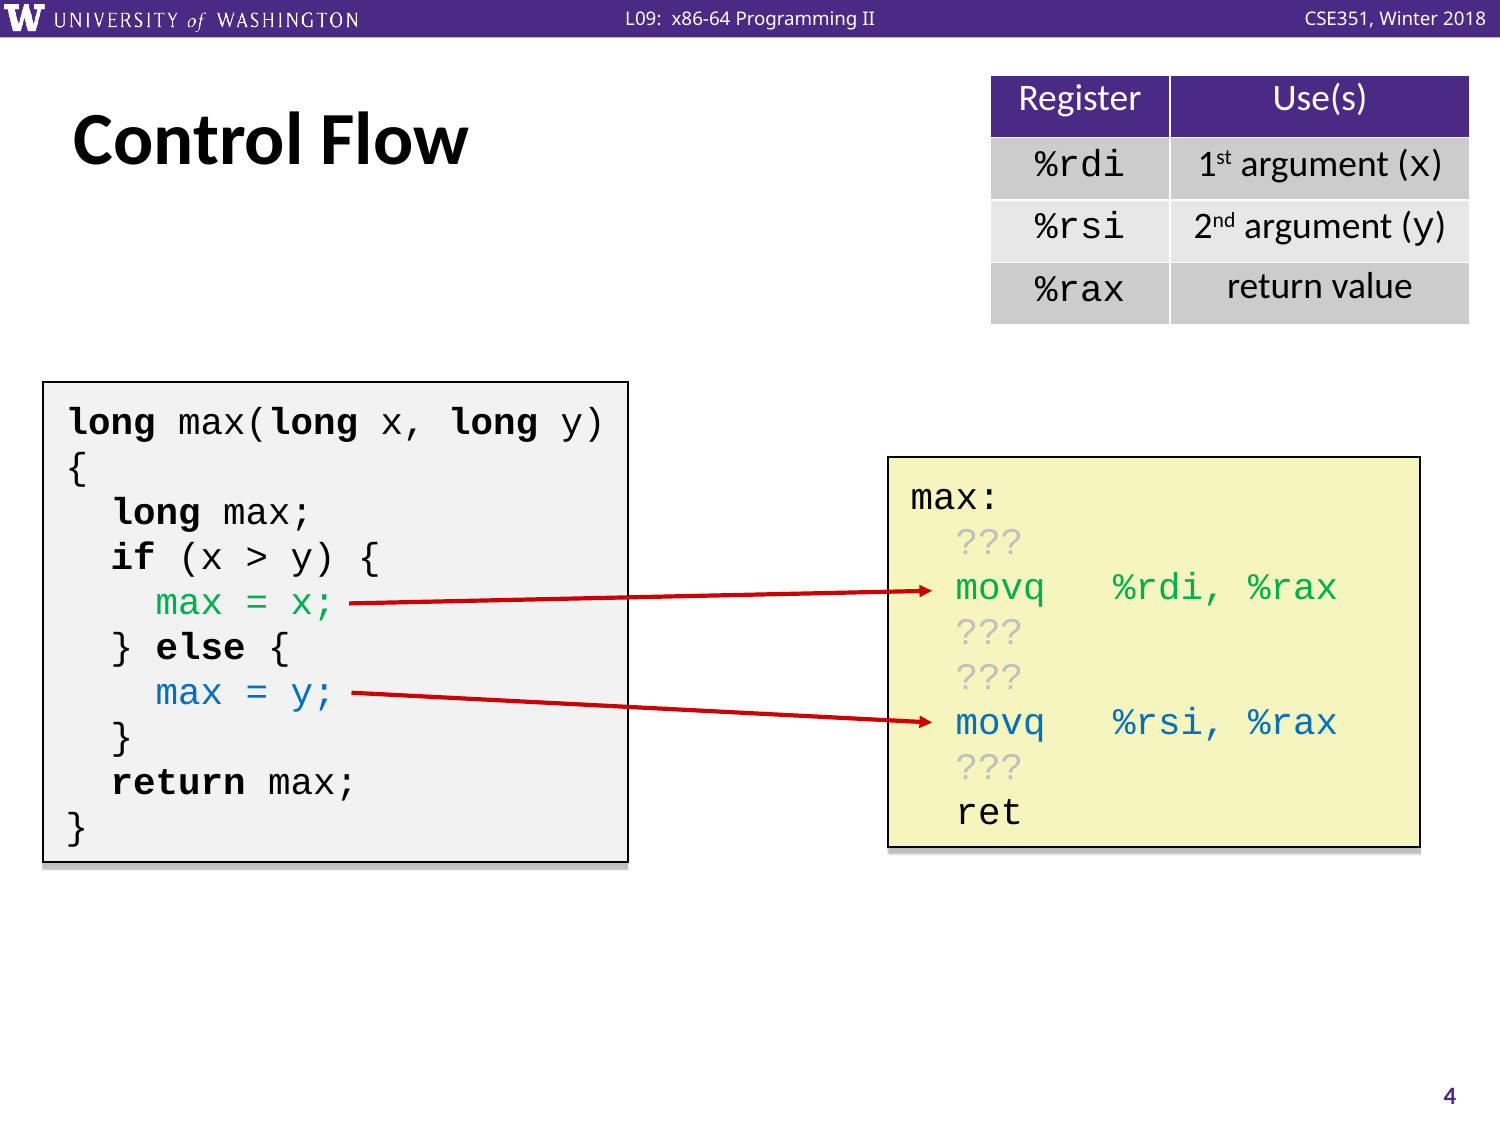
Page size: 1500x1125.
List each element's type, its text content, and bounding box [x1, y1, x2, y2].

table_cell 2nd argument (y) [1171, 201, 1469, 262]
slide_number 4 [1400, 1065, 1500, 1125]
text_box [348, 590, 933, 604]
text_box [351, 692, 933, 723]
title Control Flow [58, 71, 1438, 198]
table_header Register [991, 76, 1169, 137]
table_cell %rdi [991, 138, 1169, 199]
table_cell %rax [991, 263, 1169, 324]
table_cell 1st argument (x) [1171, 138, 1469, 199]
table_header Use(s) [1171, 76, 1469, 137]
text_box max: ??? movq %rdi, %rax ??? ??? movq %rsi, %rax ??? ret [888, 456, 1420, 847]
table_cell %rsi [991, 201, 1169, 262]
picture [4, 4, 358, 32]
table_cell return value [1171, 263, 1469, 324]
text_box long max(long x, long y) { long max; if (x > y) { max = x; } else { max = y; } return max; } [43, 382, 628, 863]
